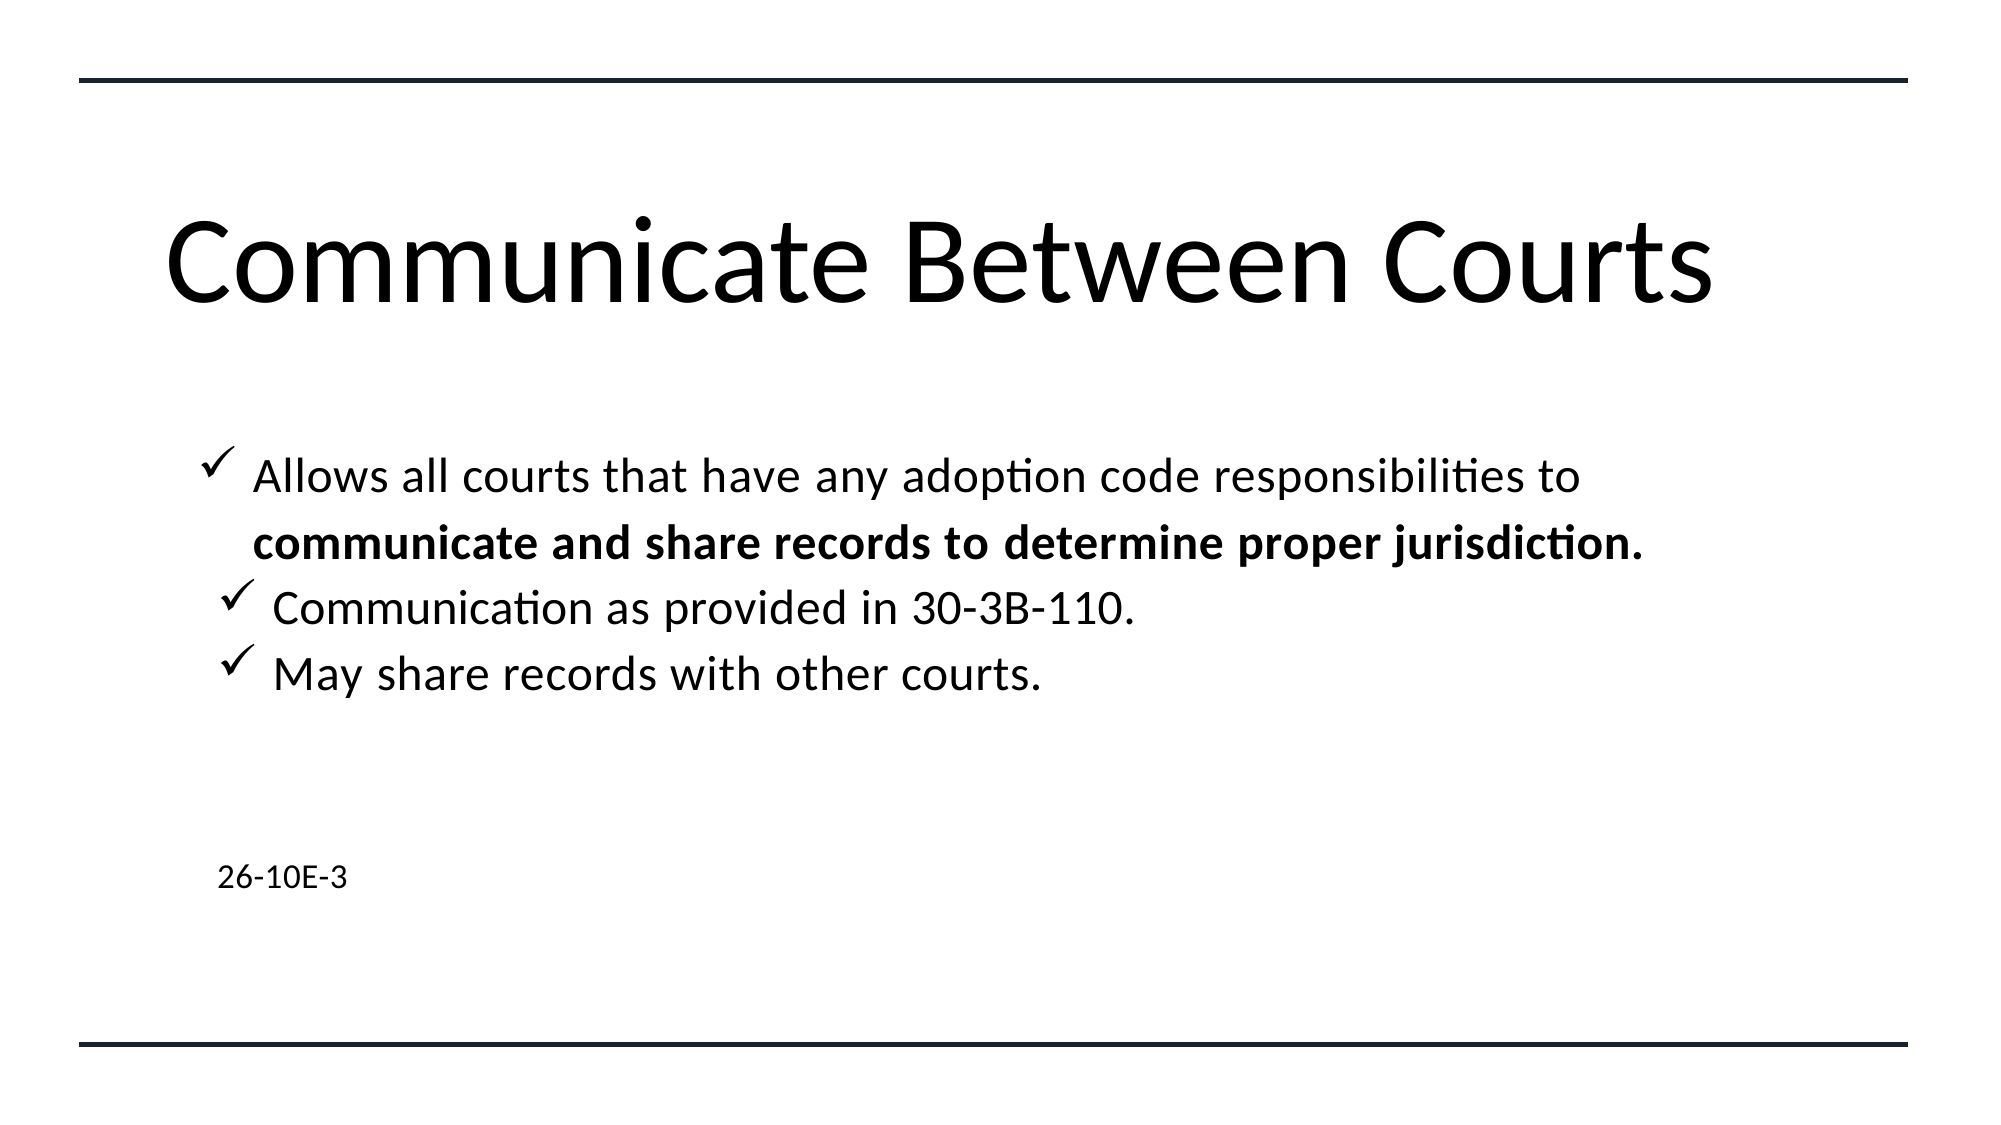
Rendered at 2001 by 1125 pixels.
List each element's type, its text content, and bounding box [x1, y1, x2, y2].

list Allows all courts that have any adoption code responsibilities to communicate and share records to determine proper jurisdiction. Communication as provided in 30-3B-110. May share records with other courts. 26-10E-3 [79, 427, 1803, 965]
title Communicate Between Courts [68, 86, 1814, 364]
